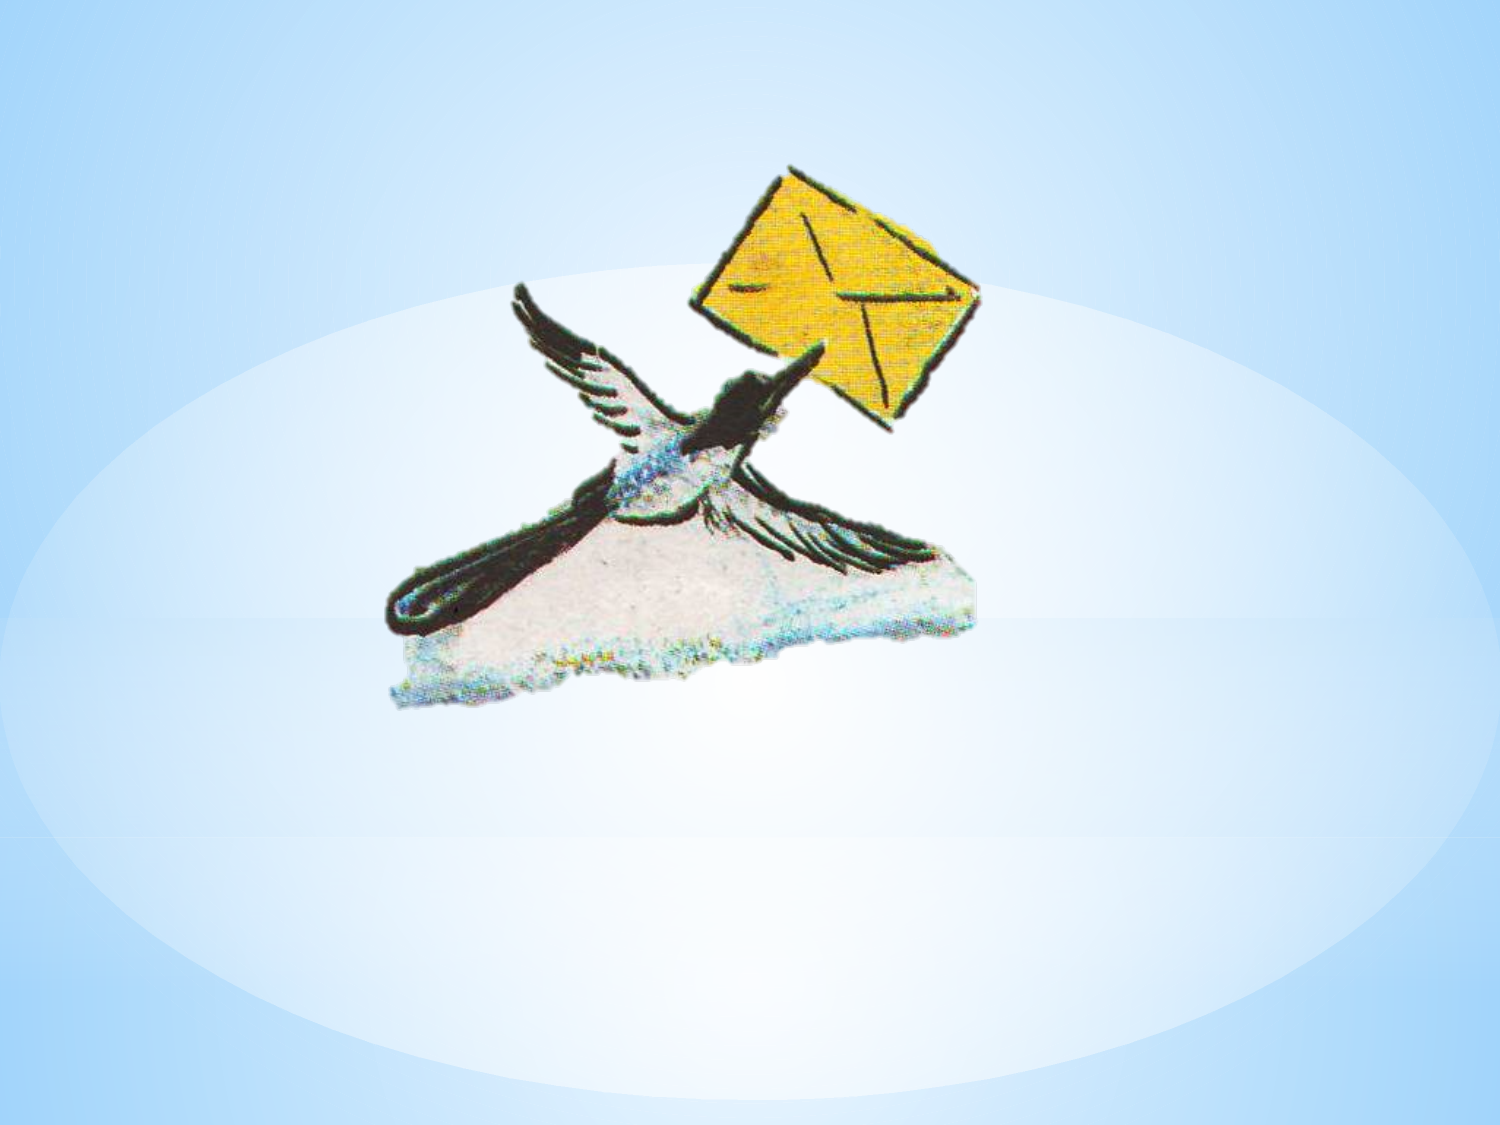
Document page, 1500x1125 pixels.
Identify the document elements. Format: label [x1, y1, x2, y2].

picture [253, 0, 1329, 1125]
